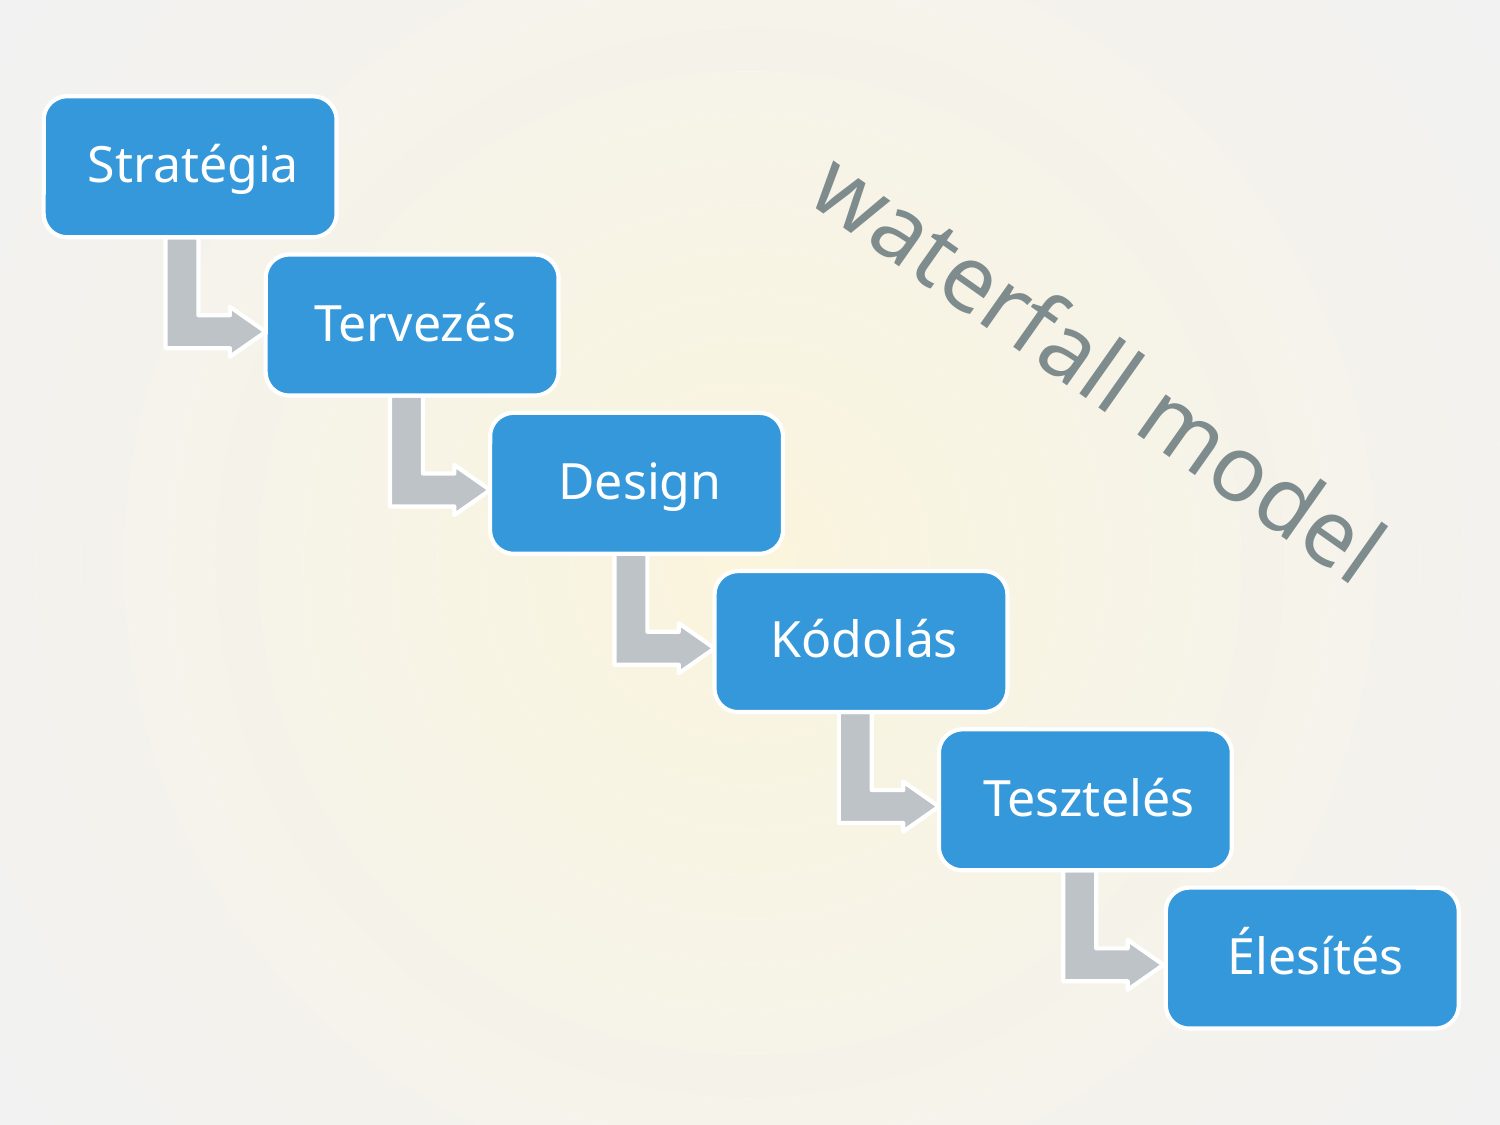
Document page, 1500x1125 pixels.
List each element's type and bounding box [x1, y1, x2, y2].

text_box [41, 89, 1459, 1036]
